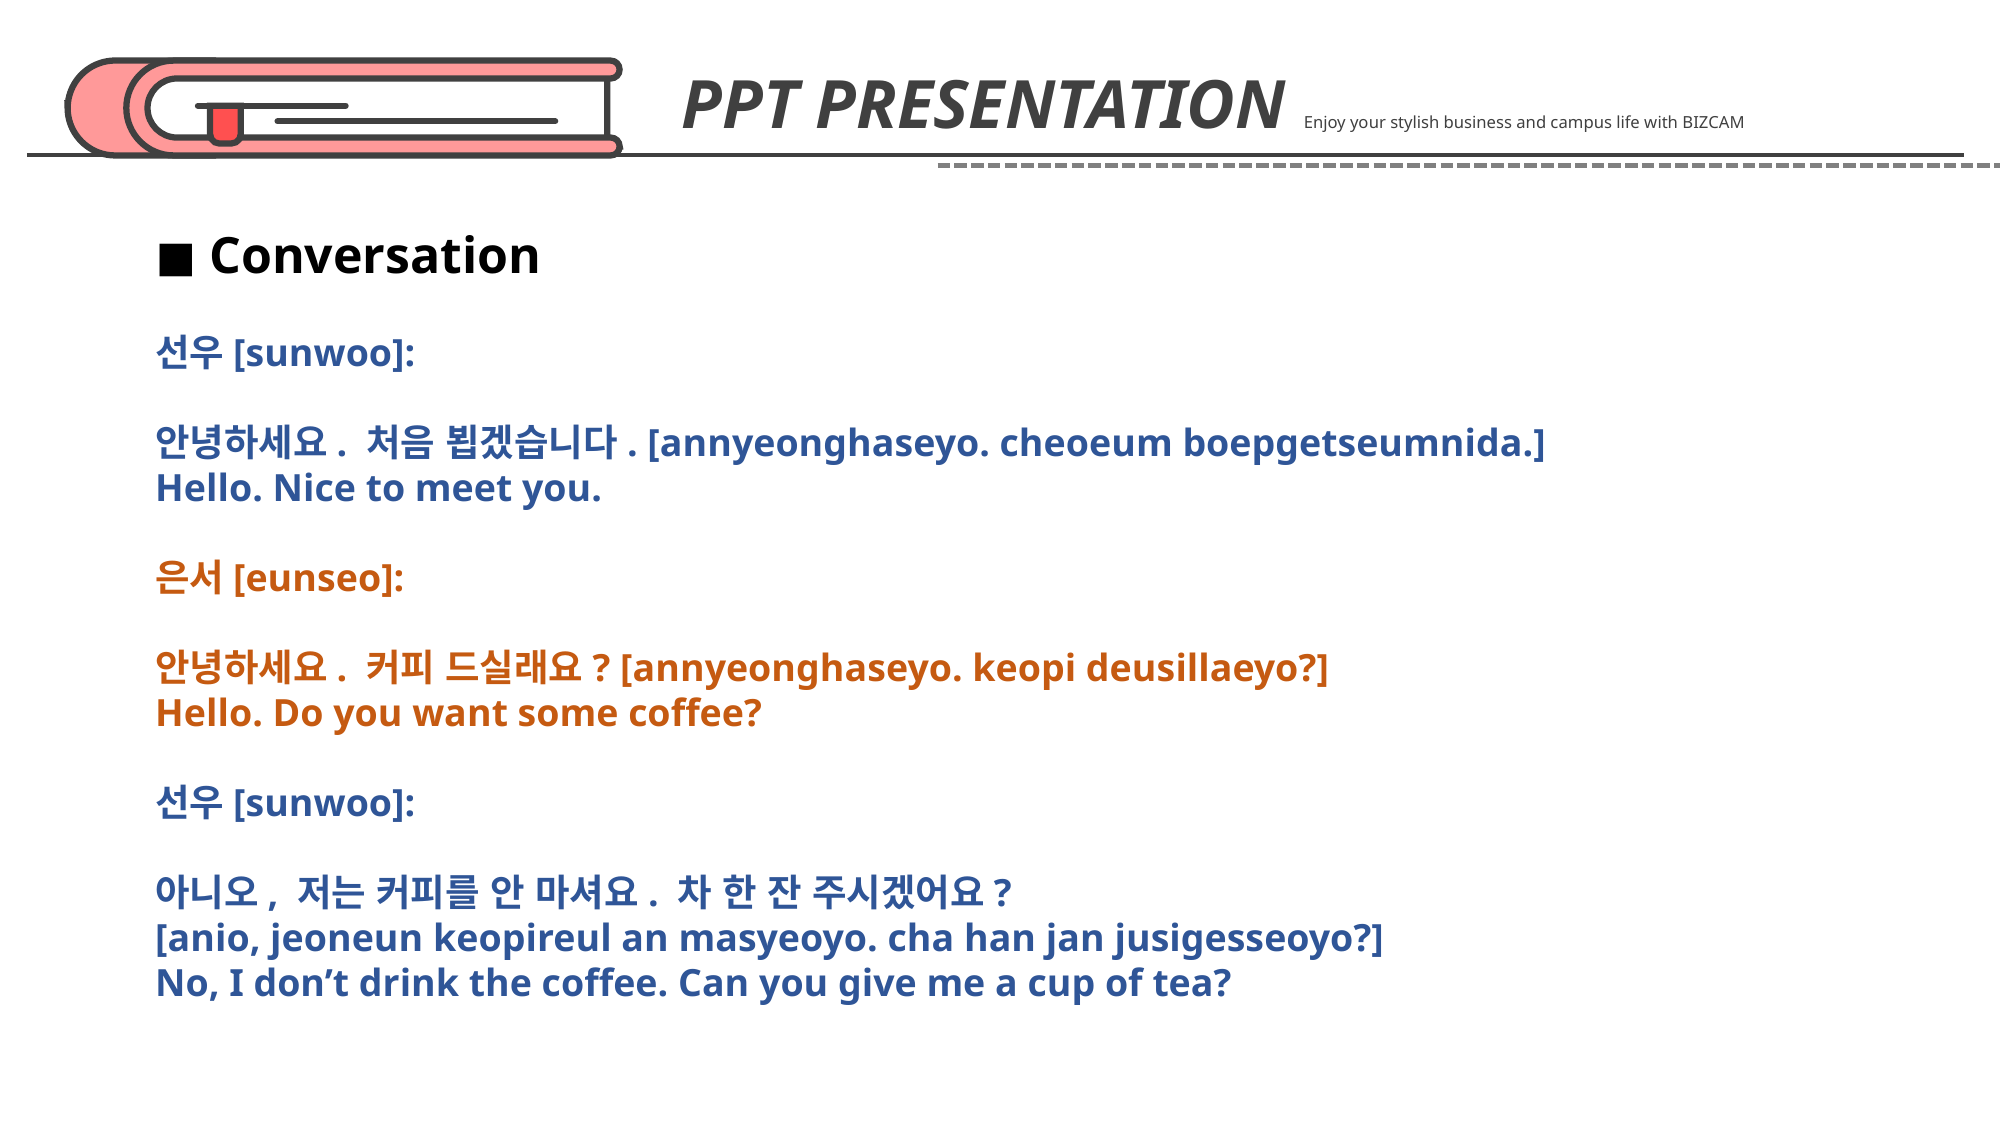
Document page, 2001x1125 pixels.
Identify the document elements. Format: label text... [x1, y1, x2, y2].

text_box [125, 59, 271, 153]
text_box [149, 80, 271, 136]
text_box PPT PRESENTATION Enjoy your stylish business and campus life with BIZCAM [666, 54, 995, 150]
text_box [272, 59, 416, 80]
text_box PPT PRESENTATION Enjoy your stylish business and campus life with BIZCAM [1470, 54, 1863, 150]
text_box [66, 59, 167, 153]
text_box [272, 80, 416, 136]
text_box [417, 80, 609, 136]
text_box ◼ Conversation 선우[sunwoo]: 안녕하세요. 처음 뵙겠습니다. [annyeonghaseyo. cheoeum boepgetseumnida.] Hello. Nice to meet you. 은서[eunseo]: 안녕하세요. 커피 드실래요? [annyeonghaseyo. keopi deusillaeyo?] Hello. Do you want some coffee? 선우[sunwoo]: 아니오, 저는 커피를 안 마셔요. 차 한 잔 주시겠어요? [anio, jeoneun keopireul an masyeoyo. cha han jan jusigesseoyo?] No, I don’t drink the coffee. Can you give me a cup of tea? [140, 216, 995, 1011]
text_box [272, 136, 416, 153]
text_box PPT PRESENTATION Enjoy your stylish business and campus life with BIZCAM [996, 54, 1468, 150]
text_box [417, 59, 621, 80]
text_box [209, 104, 242, 145]
text_box ◼ Conversation 선우[sunwoo]: 안녕하세요. 처음 뵙겠습니다. [annyeonghaseyo. cheoeum boepgetseumnida.] Hello. Nice to meet you. 은서[eunseo]: 안녕하세요. 커피 드실래요? [annyeonghaseyo. keopi deusillaeyo?] Hello. Do you want some coffee? 선우[sunwoo]: 아니오, 저는 커피를 안 마셔요. 차 한 잔 주시겠어요? [anio, jeoneun keopireul an masyeoyo. cha han jan jusigesseoyo?] No, I don’t drink the coffee. Can you give me a cup of tea? [996, 216, 1775, 1011]
text_box [417, 136, 621, 153]
